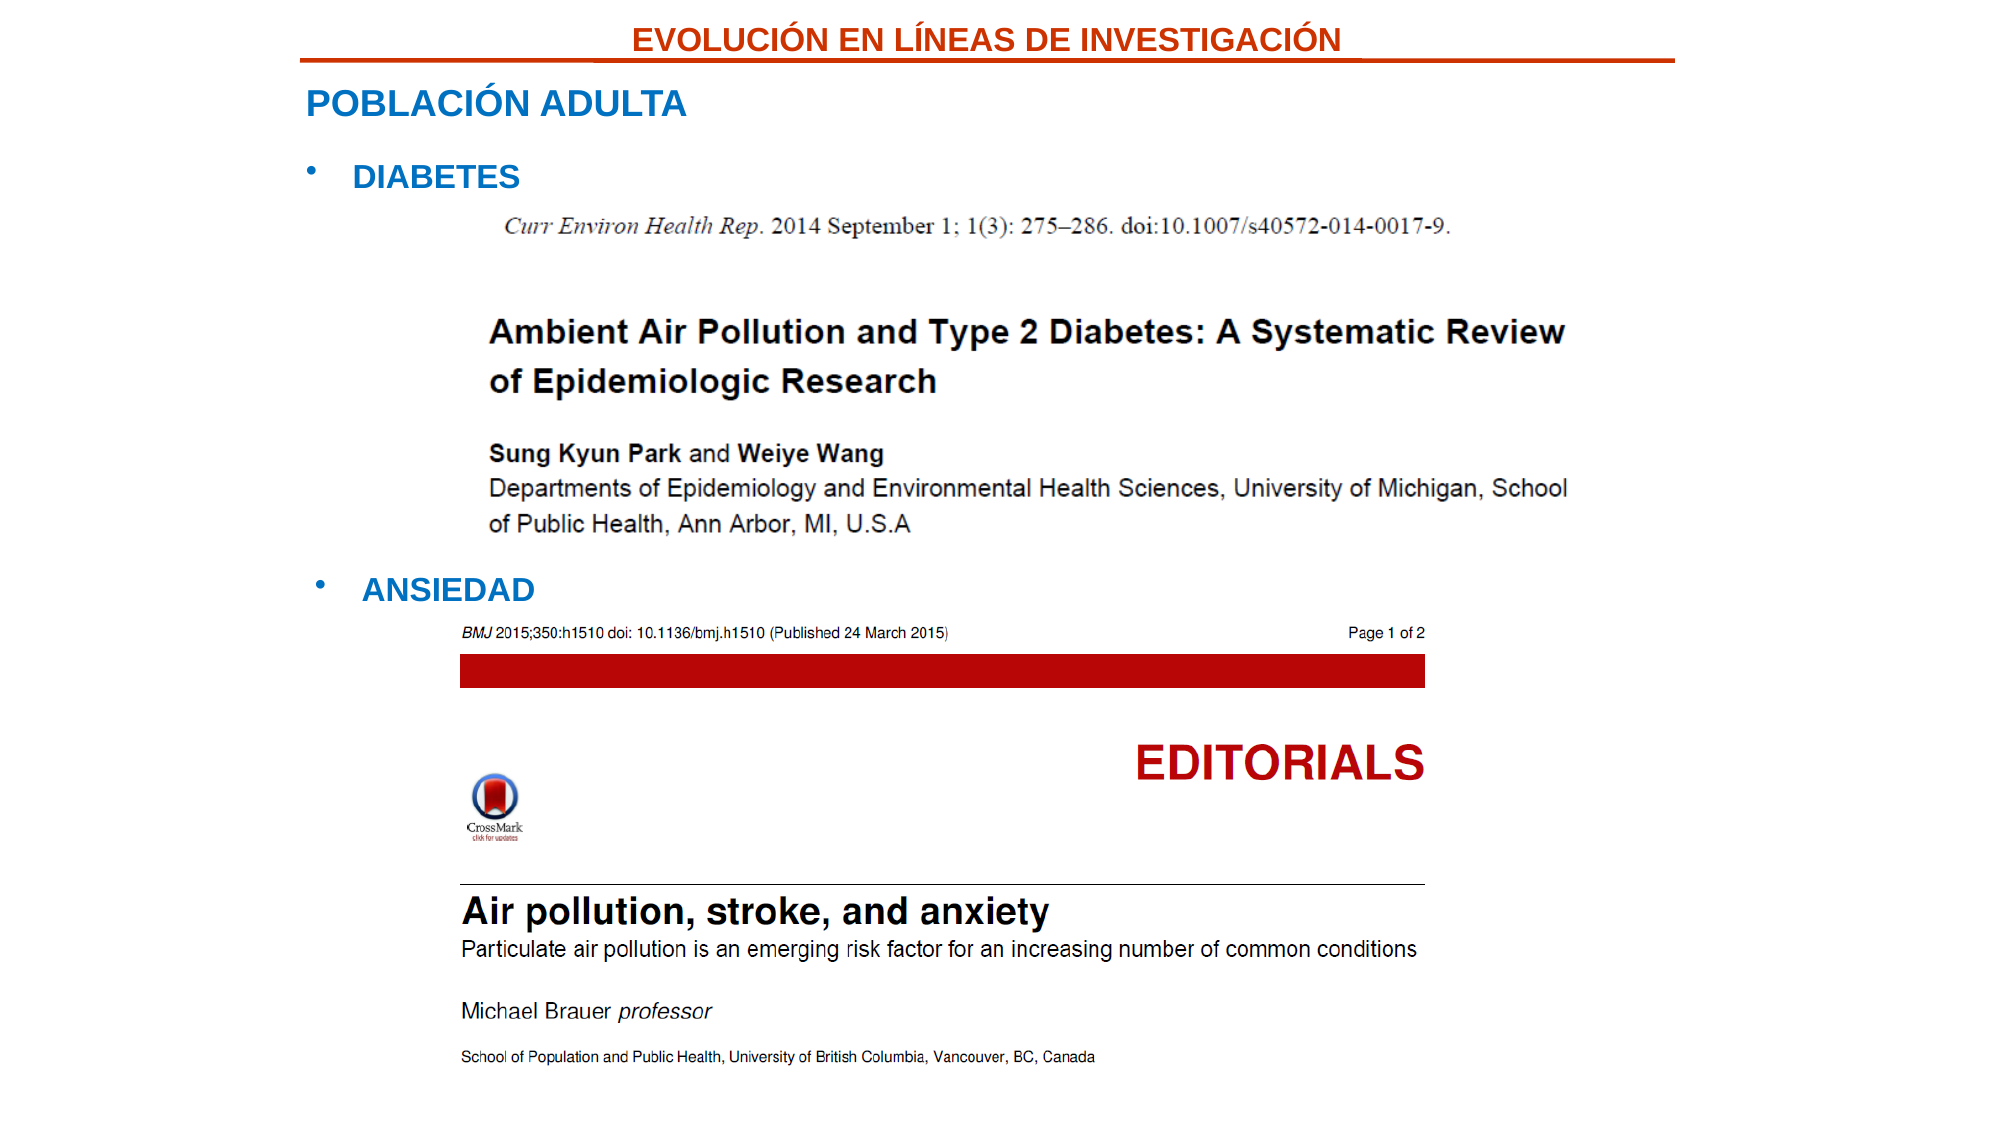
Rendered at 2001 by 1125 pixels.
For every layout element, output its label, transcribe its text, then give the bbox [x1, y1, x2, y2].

text_box ANSIEDAD [300, 560, 1576, 616]
picture [456, 621, 1437, 1070]
text_box DIABETES [291, 147, 1567, 203]
text_box POBLACIÓN ADULTA [291, 71, 1567, 132]
picture [459, 214, 1579, 539]
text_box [299, 10, 1675, 67]
